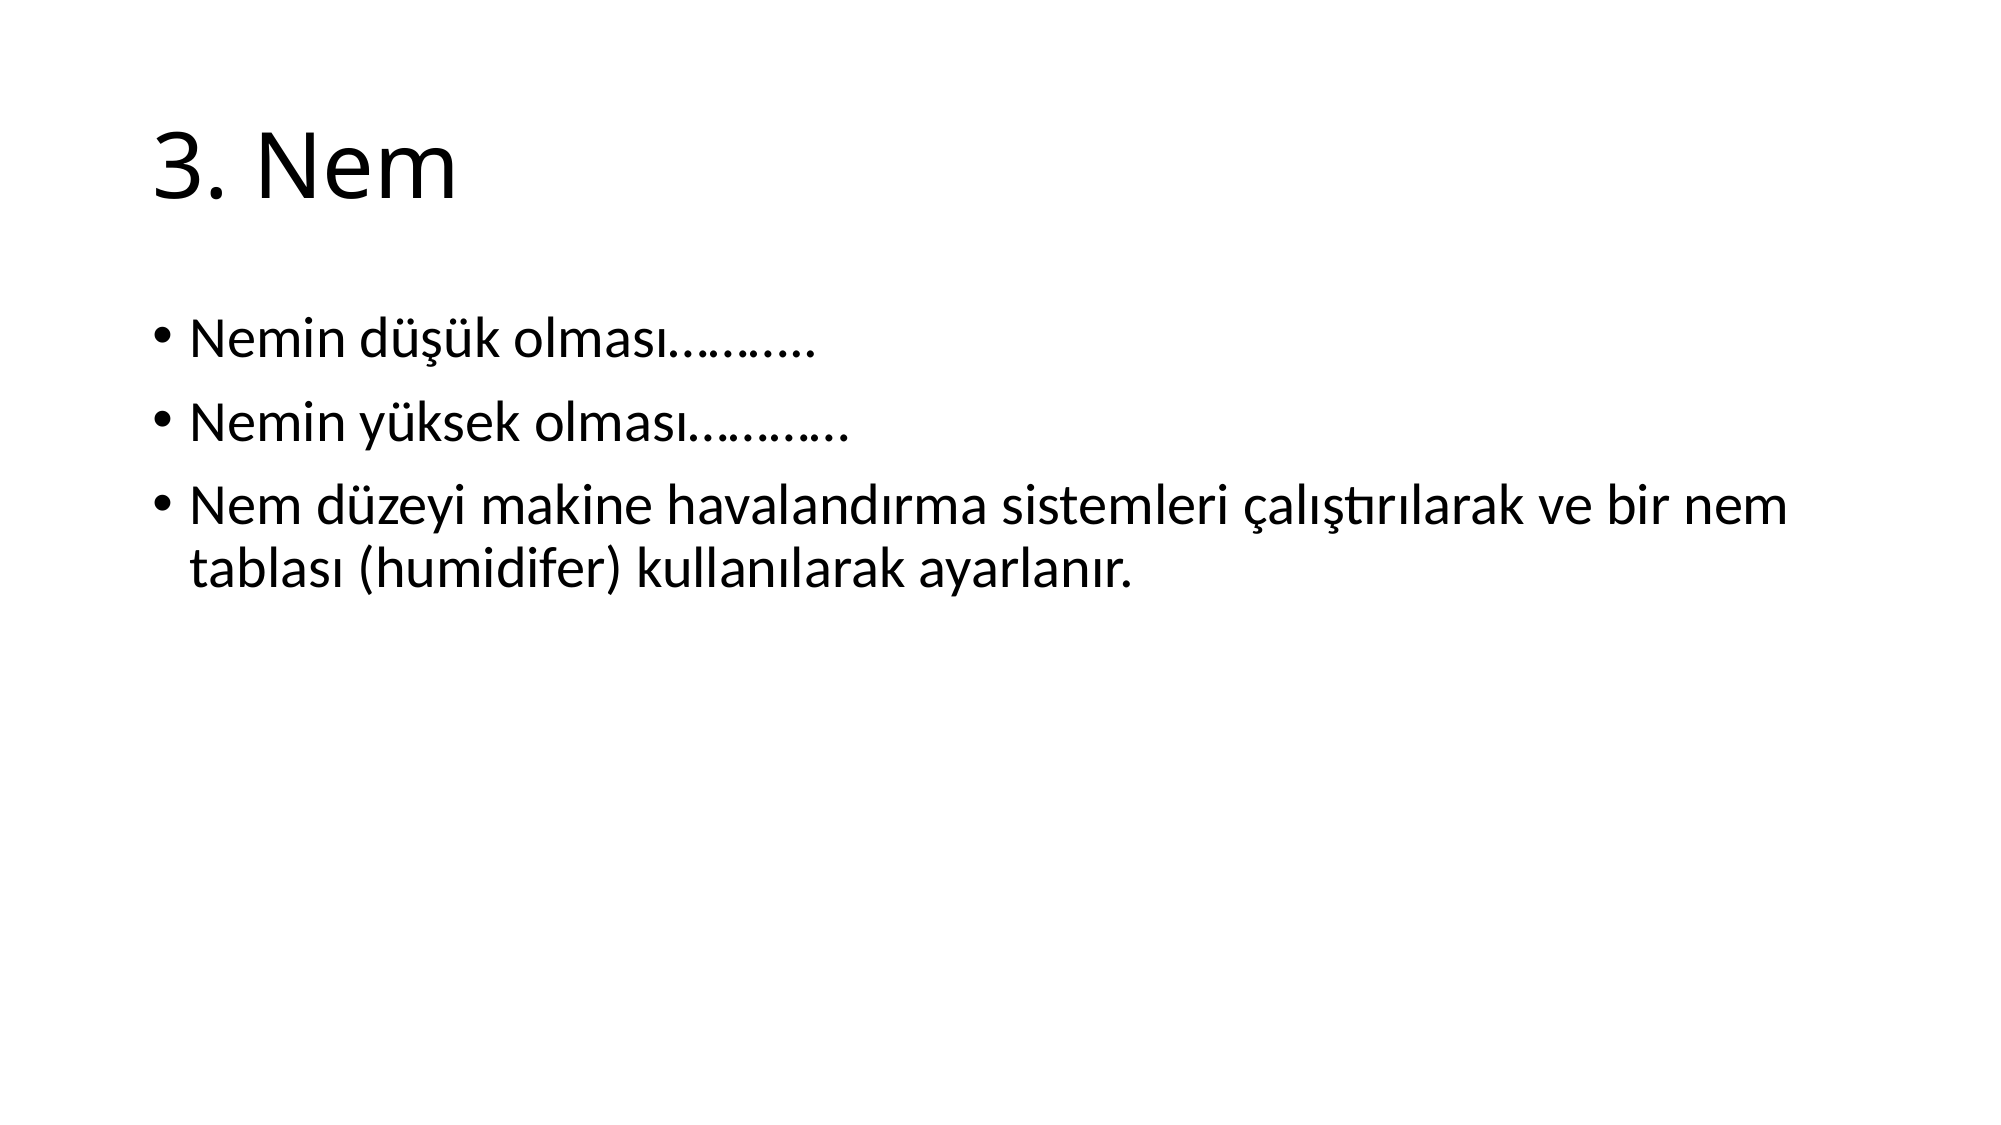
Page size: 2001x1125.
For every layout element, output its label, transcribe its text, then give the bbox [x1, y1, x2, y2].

title 3. Nem [137, 59, 1863, 278]
list Nemin düşük olması……….. Nemin yüksek olması………… Nem düzeyi makine havalandırma sistemleri çalıştırılarak ve bir nem tablası (humidifer) kullanılarak ayarlanır. [137, 299, 1863, 1014]
